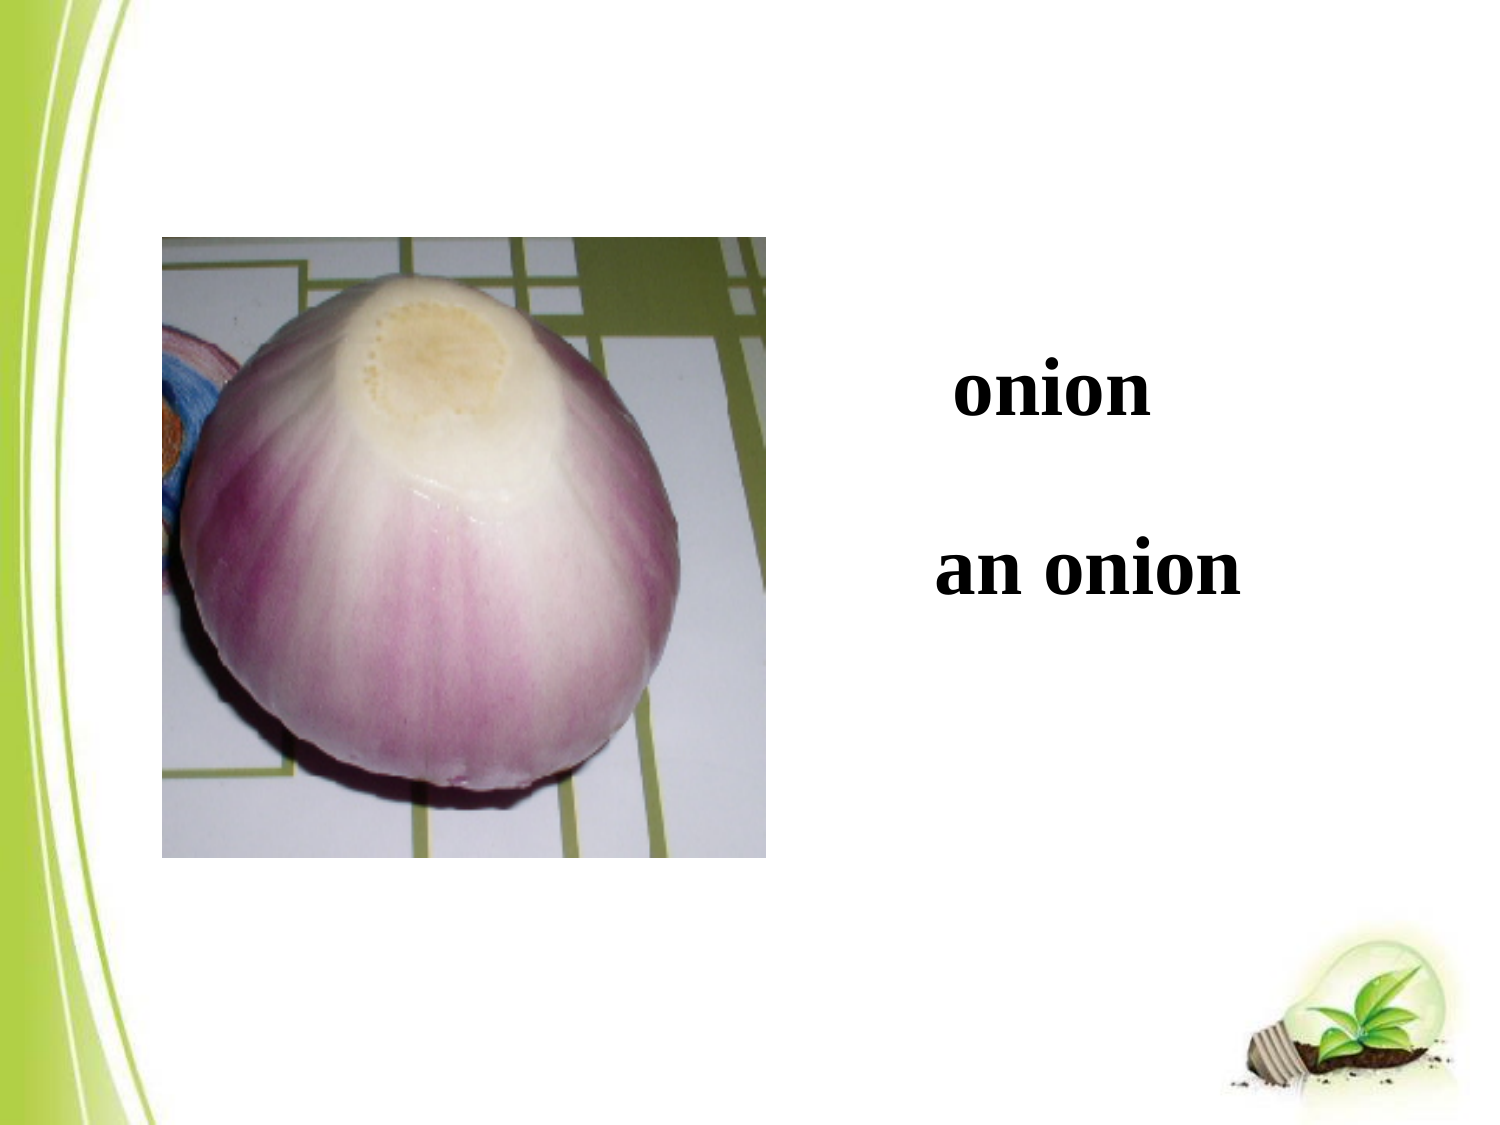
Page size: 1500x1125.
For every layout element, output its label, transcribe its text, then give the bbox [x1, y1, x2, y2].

text_box onion [937, 324, 1200, 440]
text_box an onion [844, 503, 1332, 619]
picture [0, 0, 1500, 1125]
